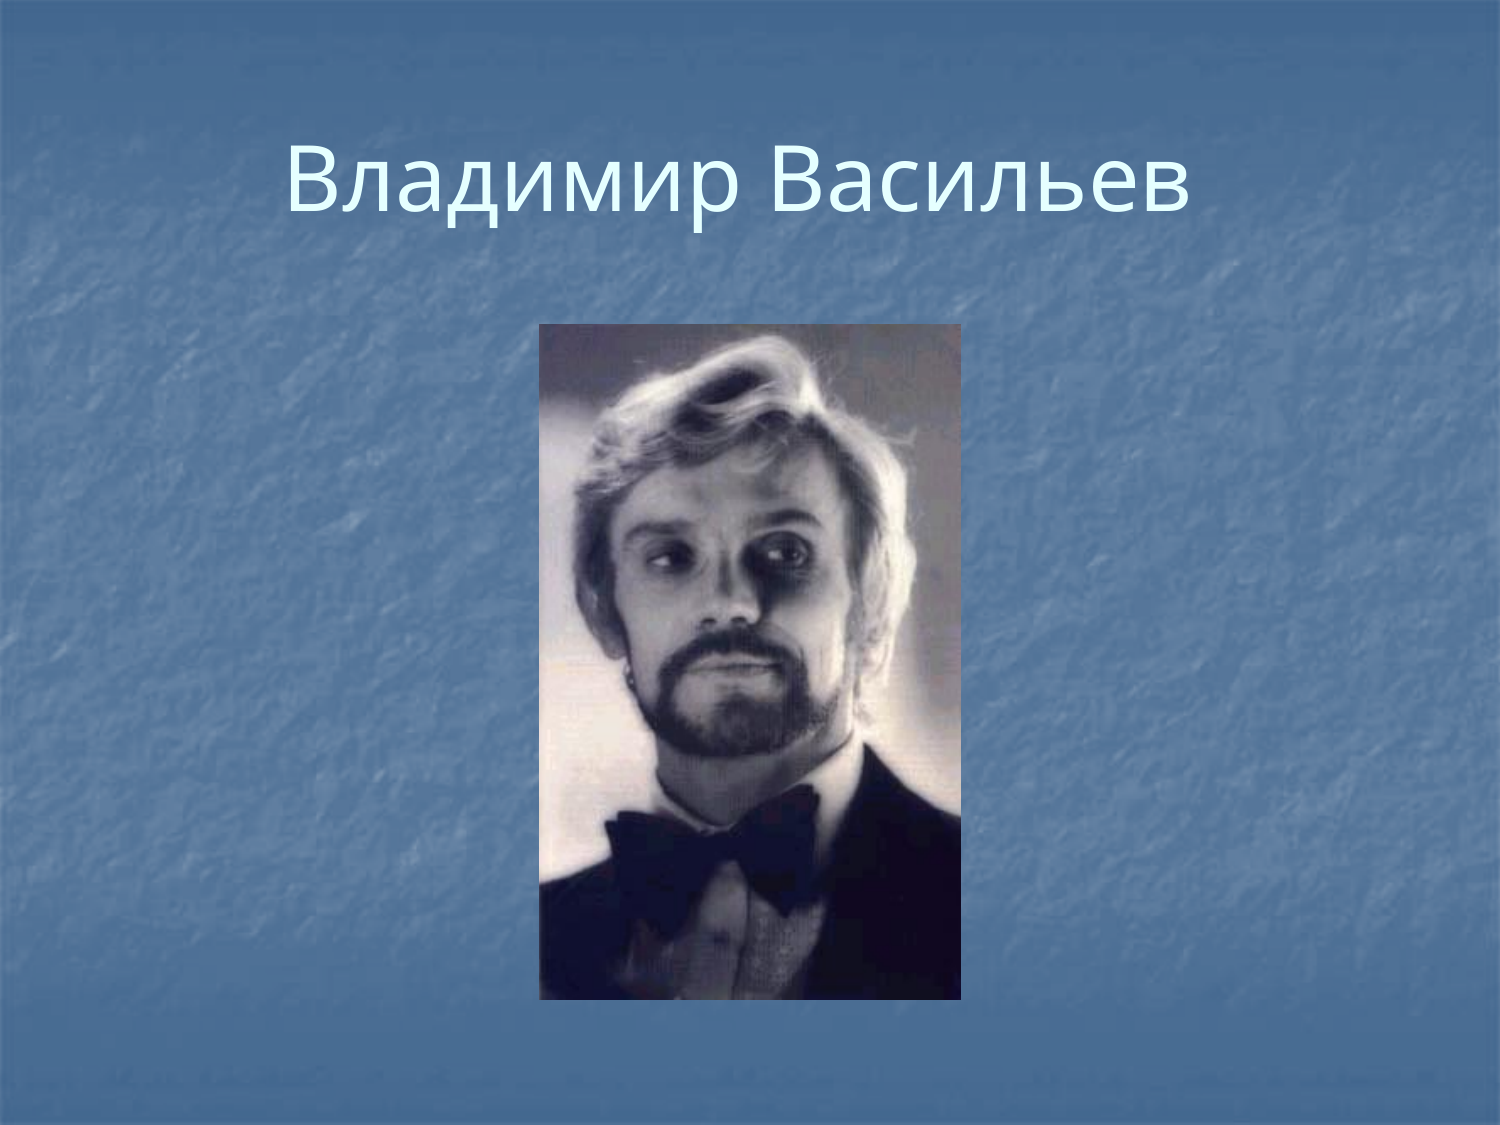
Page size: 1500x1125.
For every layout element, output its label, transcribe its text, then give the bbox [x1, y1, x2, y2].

title Владимир Васильев [74, 62, 1426, 288]
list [538, 324, 962, 1001]
